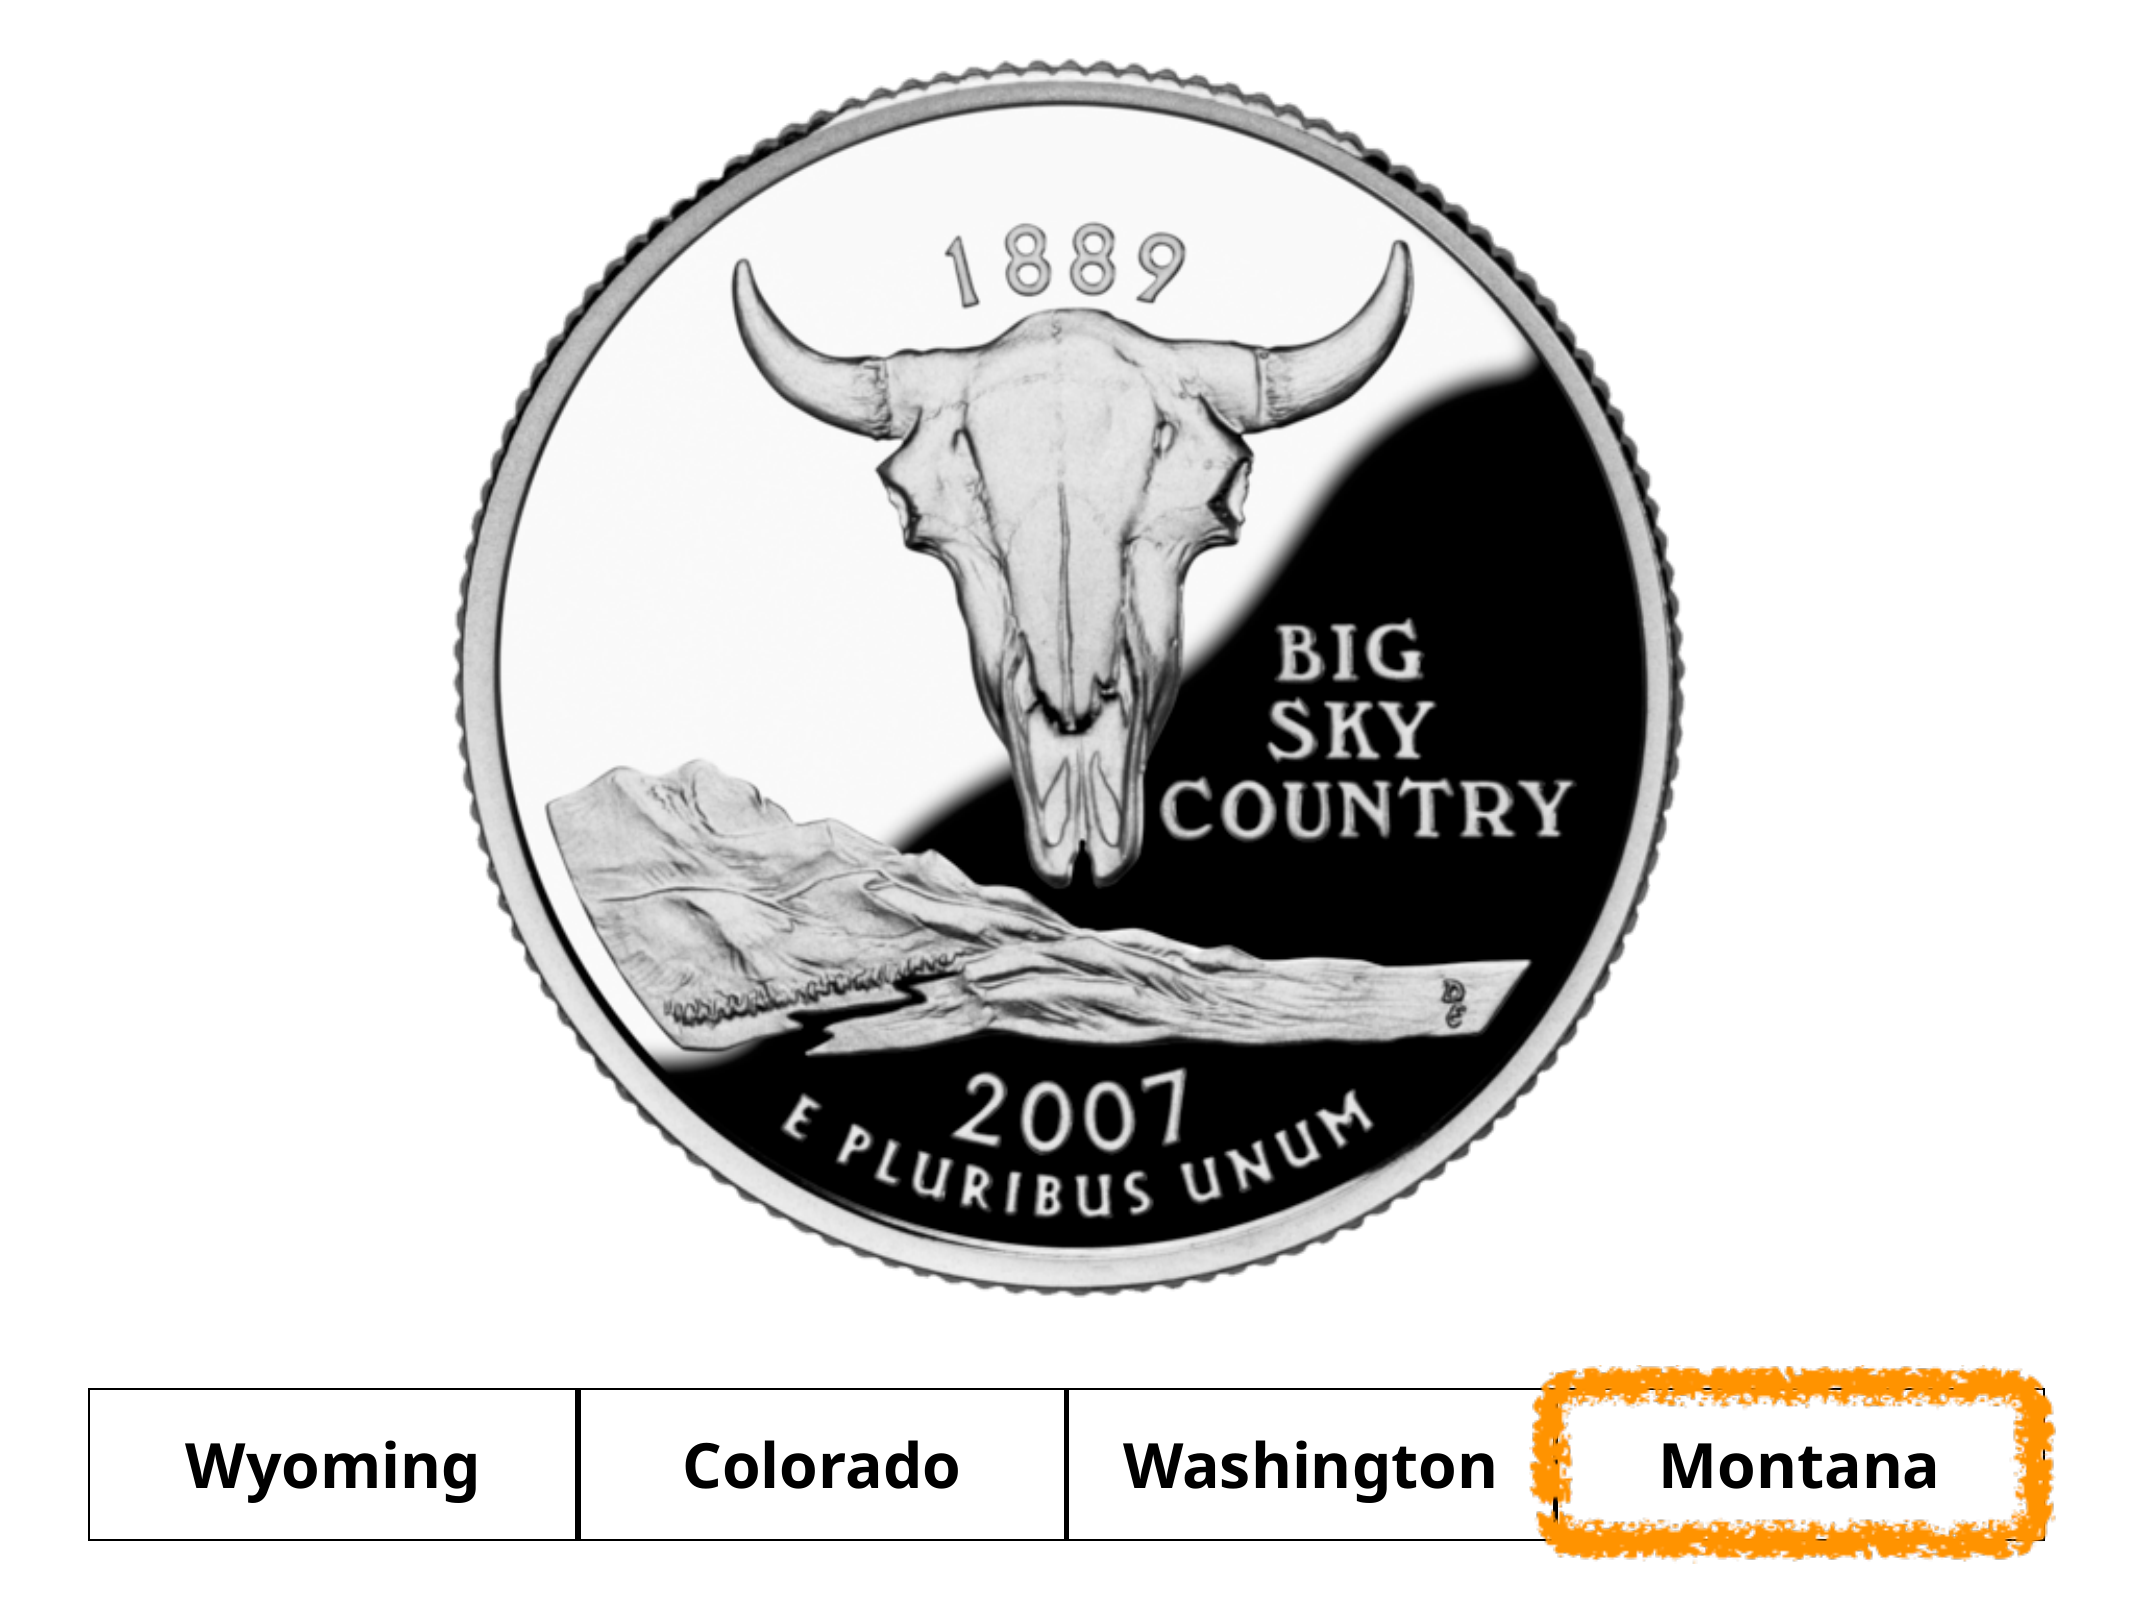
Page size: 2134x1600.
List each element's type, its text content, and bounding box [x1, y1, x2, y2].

picture [441, 51, 1692, 1302]
table_header Colorado [581, 1390, 1064, 1539]
table_header Wyoming [90, 1390, 575, 1539]
picture [1529, 1365, 2059, 1564]
table_header Washington [1069, 1390, 1529, 1539]
